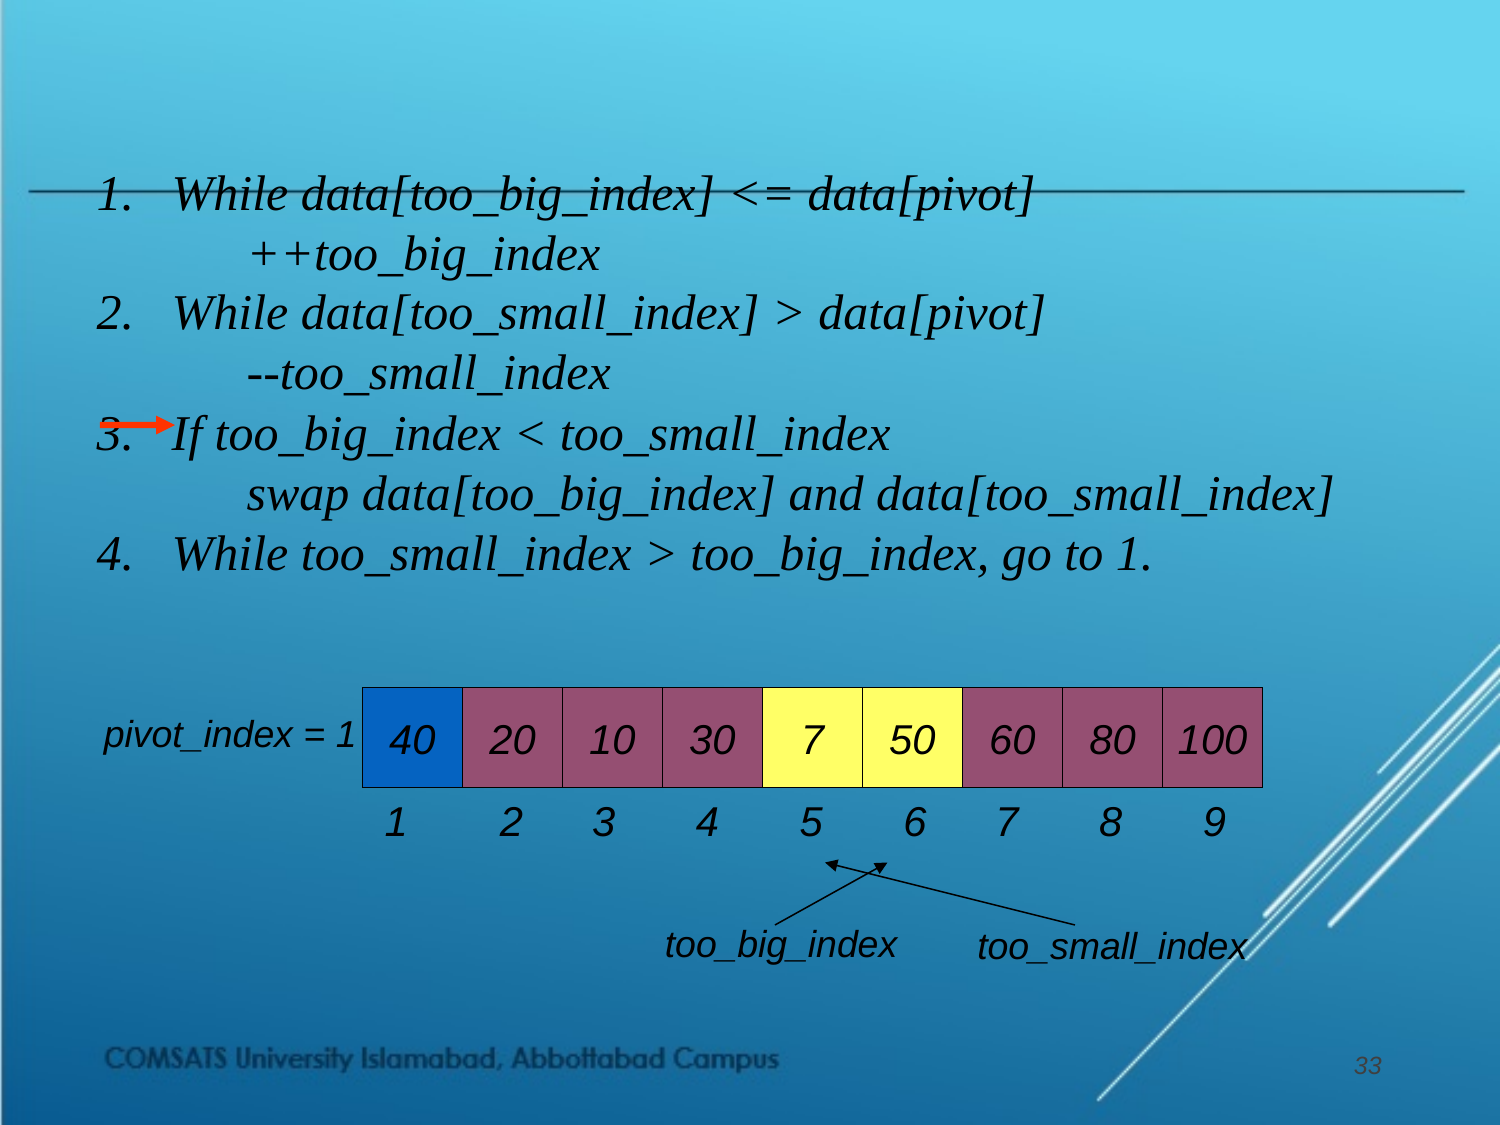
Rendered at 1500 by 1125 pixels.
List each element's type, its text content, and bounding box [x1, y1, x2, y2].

picture [0, 0, 1500, 1125]
text_box too_big_index [650, 912, 1026, 973]
text_box 100 [1162, 687, 1263, 787]
text_box 30 [662, 687, 762, 787]
text_box 60 [962, 687, 1062, 787]
text_box [825, 859, 868, 873]
text_box pivot_index = 1 [89, 702, 372, 762]
text_box 7 [762, 687, 862, 787]
text_box 80 [1062, 687, 1162, 787]
text_box [99, 418, 175, 432]
text_box [774, 862, 888, 926]
text_box too_small_index [962, 914, 1313, 975]
text_box 20 [462, 687, 562, 787]
slide_number 33 [1059, 1042, 1397, 1088]
text_box 50 [862, 687, 962, 787]
text_box While data[too_big_index] <= data[pivot] ++too_big_index While data[too_small_index] > data[pivot] --too_small_index If too_big_index < too_small_index swap data[too_big_index] and data[too_small_index] While too_small_index > too_big_index, go to 1. [81, 152, 1500, 768]
text_box 40 [362, 687, 462, 788]
text_box 10 [562, 687, 662, 787]
text_box 1 2 3 4 5 6 7 8 9 [369, 787, 1325, 853]
